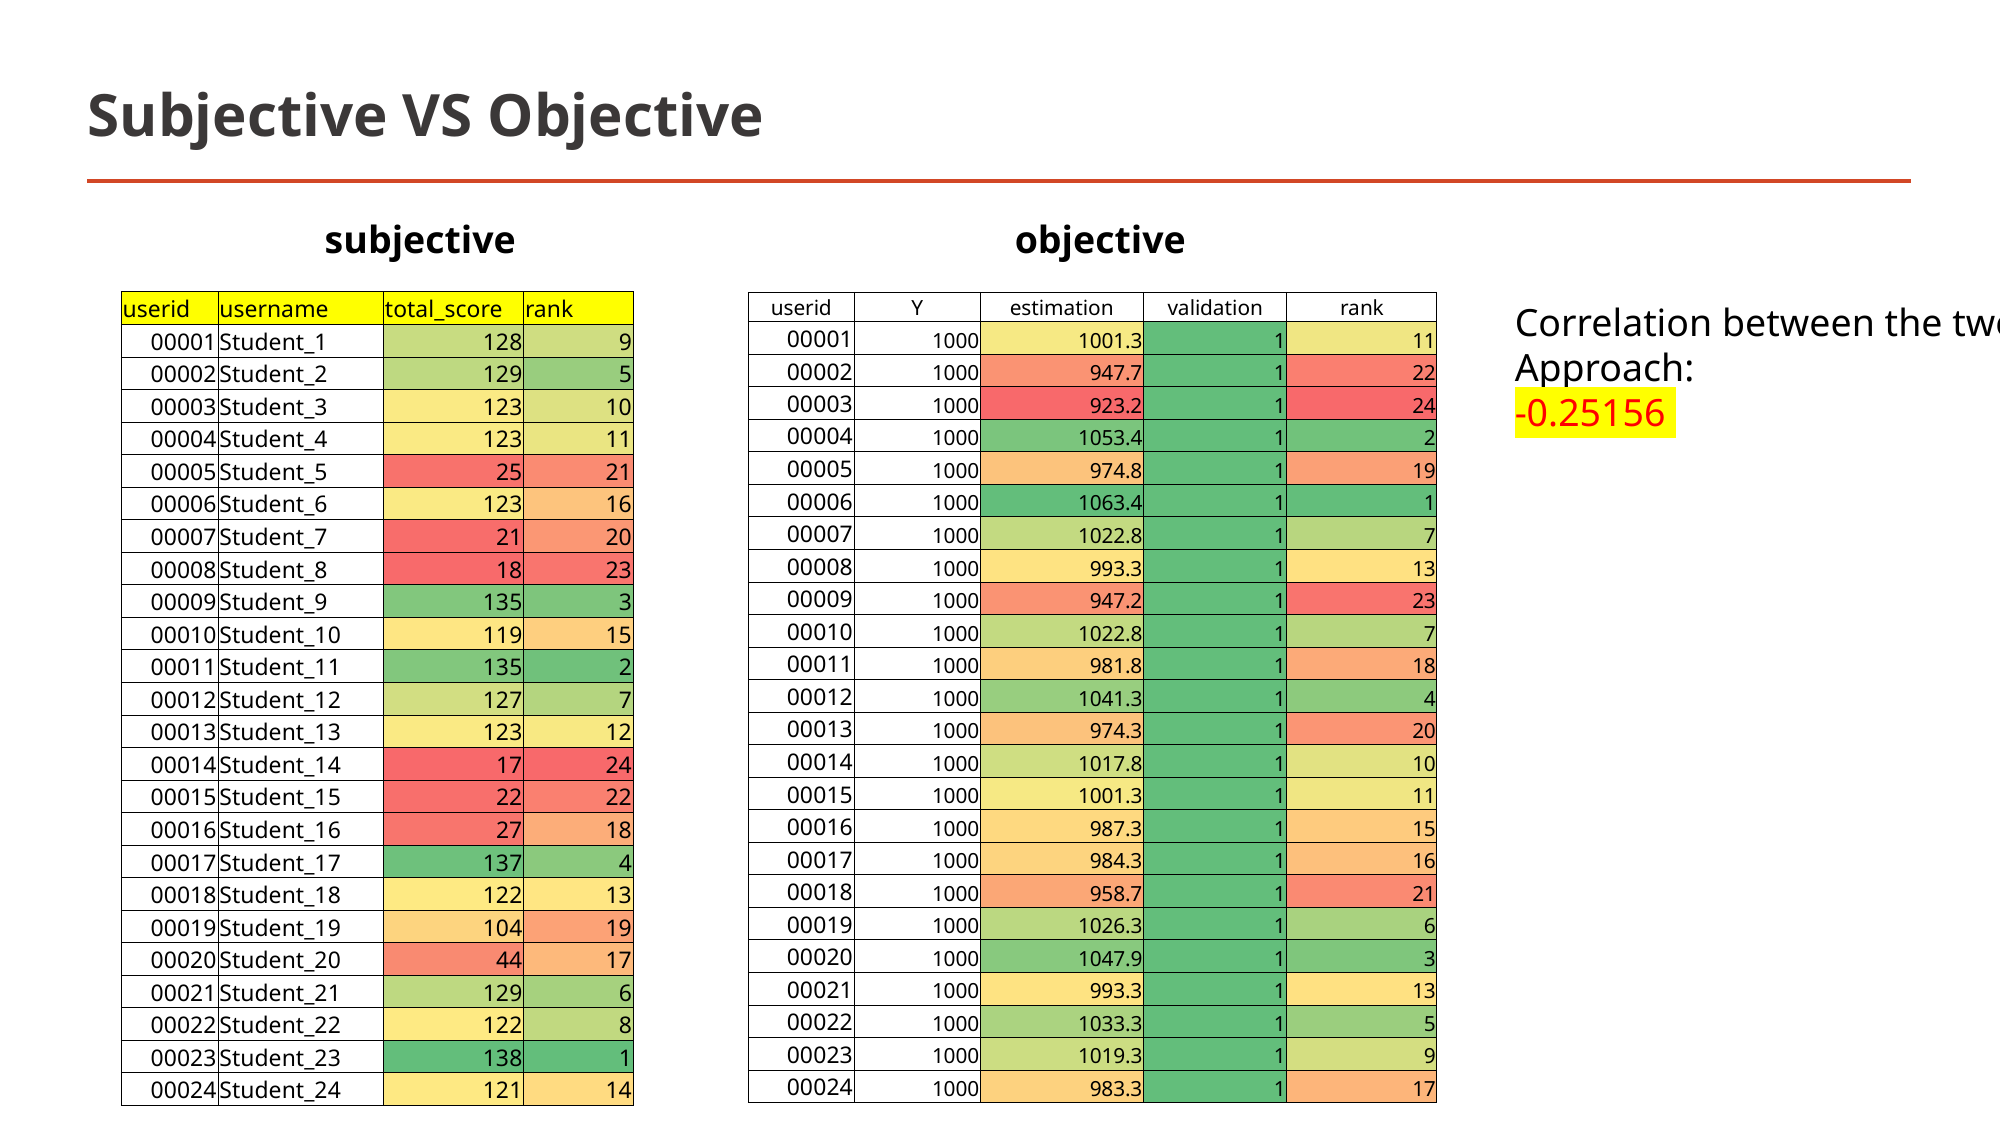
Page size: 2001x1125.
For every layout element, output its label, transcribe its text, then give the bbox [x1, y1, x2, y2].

table_cell 14 [524, 1073, 633, 1105]
table_cell 1000 [855, 1038, 980, 1070]
table_cell Student_11 [219, 650, 383, 682]
table_cell 17 [384, 748, 523, 780]
table_cell 1063.4 [981, 485, 1143, 516]
table_cell 5 [524, 358, 633, 389]
table_cell 1 [1144, 452, 1286, 484]
table_cell 958.7 [981, 875, 1143, 907]
table_cell 00011 [749, 648, 854, 679]
table_cell 00015 [749, 778, 854, 809]
table_cell 20 [1287, 713, 1436, 744]
table_cell 1000 [855, 843, 980, 874]
table_cell 923.2 [981, 387, 1143, 419]
table_cell 1000 [855, 745, 980, 777]
table_cell 6 [524, 976, 633, 1007]
table_cell 10 [1287, 745, 1436, 777]
table_cell 00002 [122, 358, 218, 389]
table_cell 11 [524, 423, 633, 454]
table_cell Student_15 [219, 781, 383, 812]
table_cell Student_14 [219, 748, 383, 780]
table_cell 974.8 [981, 452, 1143, 484]
table_cell Student_10 [219, 618, 383, 649]
table_cell 1 [1144, 1038, 1286, 1070]
table_cell 23 [524, 553, 633, 584]
table_cell 00019 [749, 908, 854, 939]
table_cell 1 [1144, 550, 1286, 582]
table_cell 123 [384, 488, 523, 519]
table_cell 1000 [855, 973, 980, 1005]
table_cell 123 [384, 716, 523, 747]
table_cell Student_9 [219, 585, 383, 617]
table_cell 1022.8 [981, 517, 1143, 549]
table_cell 00012 [749, 680, 854, 712]
table_cell 1 [524, 1041, 633, 1072]
table_cell 00010 [122, 618, 218, 649]
table_cell Student_19 [219, 911, 383, 942]
table_header validation [1144, 293, 1286, 321]
table_cell 00012 [122, 683, 218, 715]
table_cell Student_1 [219, 325, 383, 357]
table_cell 00008 [749, 550, 854, 582]
table_cell 1 [1144, 420, 1286, 451]
table_cell Student_3 [219, 390, 383, 422]
table_cell 21 [1287, 875, 1436, 907]
table_cell 1033.3 [981, 1006, 1143, 1037]
text_box objective [999, 208, 1349, 268]
table_cell 137 [384, 846, 523, 877]
table_cell 135 [384, 585, 523, 617]
table_cell 1 [1144, 1006, 1286, 1037]
table_cell 00021 [122, 976, 218, 1007]
table_cell 10 [524, 390, 633, 422]
table_cell 993.3 [981, 973, 1143, 1005]
table_cell 00020 [749, 940, 854, 972]
table_cell 1 [1144, 810, 1286, 842]
table_cell 128 [384, 325, 523, 357]
table_cell 129 [384, 358, 523, 389]
table_cell 15 [1287, 810, 1436, 842]
table_cell 17 [524, 943, 633, 975]
table_cell 2 [1287, 420, 1436, 451]
table_cell 1001.3 [981, 778, 1143, 809]
table_cell 12 [524, 716, 633, 747]
table_cell 1000 [855, 355, 980, 386]
table_cell 00008 [122, 553, 218, 584]
table_cell 00020 [122, 943, 218, 975]
table_cell 00004 [122, 423, 218, 454]
table_cell 1000 [855, 810, 980, 842]
table_cell 119 [384, 618, 523, 649]
table_cell 11 [1287, 322, 1436, 354]
table_header username [219, 292, 383, 324]
table_cell 1000 [855, 1006, 980, 1037]
table_cell 1 [1144, 778, 1286, 809]
table_cell 1000 [855, 583, 980, 614]
table_cell 7 [524, 683, 633, 715]
table_header total_score [384, 292, 523, 324]
table_header rank [1287, 293, 1436, 321]
table_cell 21 [524, 455, 633, 487]
table_cell 3 [524, 585, 633, 617]
table_cell 1 [1144, 517, 1286, 549]
table_cell 00015 [122, 781, 218, 812]
table_cell 22 [1287, 355, 1436, 386]
table_cell 24 [524, 748, 633, 780]
table_cell 4 [1287, 680, 1436, 712]
table_cell Student_17 [219, 846, 383, 877]
table_cell 00010 [749, 615, 854, 647]
table_cell 1000 [855, 648, 980, 679]
table_cell 16 [524, 488, 633, 519]
table_cell 6 [1287, 908, 1436, 939]
table_cell 15 [524, 618, 633, 649]
table_cell 2 [524, 650, 633, 682]
table_cell 24 [1287, 387, 1436, 419]
table_cell 18 [524, 813, 633, 845]
table_cell 00001 [749, 322, 854, 354]
table_cell 17 [1287, 1071, 1436, 1102]
table_cell 122 [384, 878, 523, 910]
table_cell 3 [1287, 940, 1436, 972]
table_cell 00018 [749, 875, 854, 907]
table_cell 1000 [855, 517, 980, 549]
table_cell 7 [1287, 615, 1436, 647]
table_cell 22 [384, 781, 523, 812]
table_cell 947.7 [981, 355, 1143, 386]
table_cell Student_21 [219, 976, 383, 1007]
table_cell Student_7 [219, 520, 383, 552]
table_cell 7 [1287, 517, 1436, 549]
table_cell 16 [1287, 843, 1436, 874]
table_header userid [122, 292, 218, 324]
table_cell Student_6 [219, 488, 383, 519]
table_cell 4 [524, 846, 633, 877]
table_cell 1 [1144, 713, 1286, 744]
table_cell 5 [1287, 1006, 1436, 1037]
table_cell Student_18 [219, 878, 383, 910]
table_cell 122 [384, 1008, 523, 1040]
table_cell 1041.3 [981, 680, 1143, 712]
table_cell 13 [1287, 973, 1436, 1005]
table_cell 13 [524, 878, 633, 910]
table_cell 00009 [122, 585, 218, 617]
table_cell 121 [384, 1073, 523, 1105]
table_cell 00003 [122, 390, 218, 422]
table_cell 11 [1287, 778, 1436, 809]
table_cell 1 [1144, 387, 1286, 419]
table_header rank [524, 292, 633, 324]
table_cell 1000 [855, 940, 980, 972]
table_cell 18 [384, 553, 523, 584]
table_cell 1019.3 [981, 1038, 1143, 1070]
table_cell 00016 [122, 813, 218, 845]
table_cell Student_23 [219, 1041, 383, 1072]
table_cell 1 [1144, 648, 1286, 679]
table_cell 20 [524, 520, 633, 552]
table_cell Student_22 [219, 1008, 383, 1040]
table_cell 993.3 [981, 550, 1143, 582]
table_cell 1 [1144, 583, 1286, 614]
table_cell 984.3 [981, 843, 1143, 874]
table_cell 00017 [122, 846, 218, 877]
table_cell 1000 [855, 550, 980, 582]
table_cell 9 [1287, 1038, 1436, 1070]
table_cell 22 [524, 781, 633, 812]
table_cell 1047.9 [981, 940, 1143, 972]
table_cell 1 [1144, 355, 1286, 386]
table_cell 1 [1144, 680, 1286, 712]
table_cell 1000 [855, 485, 980, 516]
table_cell Student_8 [219, 553, 383, 584]
table_cell 1000 [855, 322, 980, 354]
table_cell 00014 [122, 748, 218, 780]
table_cell Student_4 [219, 423, 383, 454]
table_cell 00014 [749, 745, 854, 777]
table_cell 1 [1144, 908, 1286, 939]
table_cell 1000 [855, 1071, 980, 1102]
table_cell 00013 [749, 713, 854, 744]
table_cell 1017.8 [981, 745, 1143, 777]
table_cell 00013 [122, 716, 218, 747]
table_cell 8 [524, 1008, 633, 1040]
table_cell 13 [1287, 550, 1436, 582]
table_cell 00001 [122, 325, 218, 357]
table_cell 00023 [122, 1041, 218, 1072]
table_cell 00007 [749, 517, 854, 549]
table_cell 1026.3 [981, 908, 1143, 939]
table_header estimation [981, 293, 1143, 321]
text_box Correlation between the two Approach: -0.25156 [1500, 291, 2000, 442]
table_cell 19 [1287, 452, 1436, 484]
table_cell 1000 [855, 680, 980, 712]
table_cell 00022 [122, 1008, 218, 1040]
table_header userid [749, 293, 854, 321]
table_cell 1001.3 [981, 322, 1143, 354]
table_cell 1 [1144, 940, 1286, 972]
table_cell 00003 [749, 387, 854, 419]
table_cell 00018 [122, 878, 218, 910]
table_header Y [855, 293, 980, 321]
table_cell 1 [1144, 1071, 1286, 1102]
table_cell 00006 [122, 488, 218, 519]
table_cell 123 [384, 423, 523, 454]
table_cell 1000 [855, 387, 980, 419]
table_cell 123 [384, 390, 523, 422]
table_cell Student_5 [219, 455, 383, 487]
table_cell 987.3 [981, 810, 1143, 842]
table_cell 00022 [749, 1006, 854, 1037]
table_cell 00023 [749, 1038, 854, 1070]
table_cell 947.2 [981, 583, 1143, 614]
table_cell 27 [384, 813, 523, 845]
table_cell 983.3 [981, 1071, 1143, 1102]
table_cell 1000 [855, 908, 980, 939]
table_cell 1 [1144, 875, 1286, 907]
table_cell Student_16 [219, 813, 383, 845]
table_cell 1000 [855, 778, 980, 809]
table_cell Student_24 [219, 1073, 383, 1105]
table_cell 00024 [122, 1073, 218, 1105]
table_cell 1000 [855, 615, 980, 647]
table_cell 9 [524, 325, 633, 357]
table_cell Student_2 [219, 358, 383, 389]
table_cell 1053.4 [981, 420, 1143, 451]
table_cell 1 [1144, 745, 1286, 777]
table_cell 00024 [749, 1071, 854, 1102]
table_cell 981.8 [981, 648, 1143, 679]
table_cell 1 [1144, 843, 1286, 874]
table_cell 00009 [749, 583, 854, 614]
table_cell 00007 [122, 520, 218, 552]
table_cell 1 [1144, 322, 1286, 354]
table_cell 44 [384, 943, 523, 975]
table_cell 1022.8 [981, 615, 1143, 647]
table_cell 104 [384, 911, 523, 942]
table_cell 00006 [749, 485, 854, 516]
table_cell 1000 [855, 420, 980, 451]
title Subjective VS Objective [72, 70, 1912, 163]
table_cell 00017 [749, 843, 854, 874]
table_cell 00005 [122, 455, 218, 487]
table_cell 00016 [749, 810, 854, 842]
table_cell 138 [384, 1041, 523, 1072]
table_cell 1000 [855, 875, 980, 907]
table_cell 21 [384, 520, 523, 552]
table_cell 00002 [749, 355, 854, 386]
table_cell 1 [1144, 615, 1286, 647]
table_cell 129 [384, 976, 523, 1007]
text_box subjective [309, 208, 659, 268]
table_cell 135 [384, 650, 523, 682]
table_cell 1000 [855, 713, 980, 744]
table_cell 1 [1287, 485, 1436, 516]
table_cell 1 [1144, 973, 1286, 1005]
table_cell 127 [384, 683, 523, 715]
table_cell 25 [384, 455, 523, 487]
table_cell 00019 [122, 911, 218, 942]
table_cell 1 [1144, 485, 1286, 516]
table_cell 974.3 [981, 713, 1143, 744]
table_cell 00004 [749, 420, 854, 451]
table_cell Student_12 [219, 683, 383, 715]
table_cell 19 [524, 911, 633, 942]
table_cell 1000 [855, 452, 980, 484]
table_cell 23 [1287, 583, 1436, 614]
table_cell 00005 [749, 452, 854, 484]
table_cell 00011 [122, 650, 218, 682]
table_cell Student_13 [219, 716, 383, 747]
table_cell 00021 [749, 973, 854, 1005]
table_cell Student_20 [219, 943, 383, 975]
table_cell 18 [1287, 648, 1436, 679]
